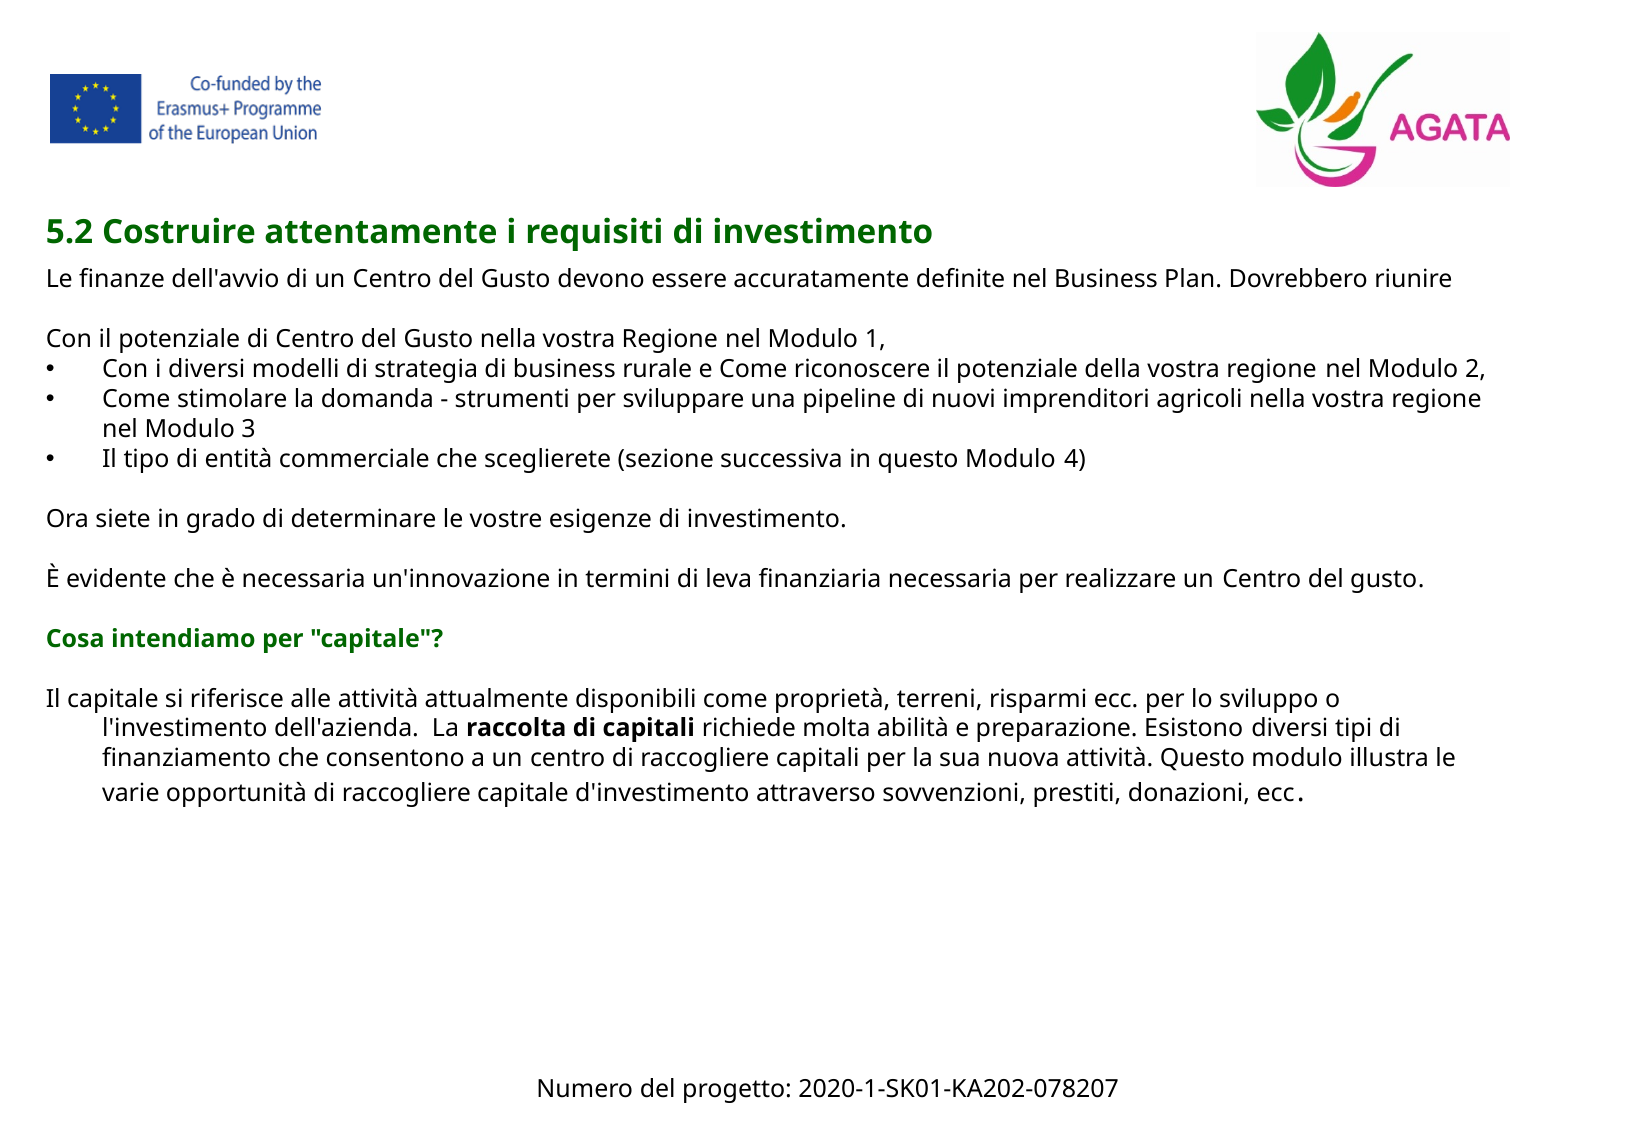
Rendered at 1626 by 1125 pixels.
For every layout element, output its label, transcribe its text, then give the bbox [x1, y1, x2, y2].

text_box 5.2 Costruire attentamente i requisiti di investimento Le finanze dell'avvio di un Centro del Gusto devono essere accuratamente definite nel Business Plan. Dovrebbero riunire Con il potenziale di Centro del Gusto nella vostra Regione nel Modulo 1, Con i diversi modelli di strategia di business rurale e Come riconoscere il potenziale della vostra regione nel Modulo 2, Come stimolare la domanda - strumenti per sviluppare una pipeline di nuovi imprenditori agricoli nella vostra regione nel Modulo 3 Il tipo di entità commerciale che sceglierete (sezione successiva in questo Modulo 4) Ora siete in grado di determinare le vostre esigenze di investimento. È evidente che è necessaria un'innovazione in termini di leva finanziaria necessaria per realizzare un Centro del gusto. Cosa intendiamo per "capitale"? Il capitale si riferisce alle attività attualmente disponibili come proprietà, terreni, risparmi ecc. per lo sviluppo o l'investimento dell'azienda. La raccolta di capitali richiede molta abilità e preparazione. Esistono diversi tipi di finanziamento che consentono a un centro di raccogliere capitali per la sua nuova attività. Questo modulo illustra le varie opportunità di raccogliere capitale d'investimento attraverso sovvenzioni, prestiti, donazioni, ecc. [30, 202, 1528, 876]
picture [1256, 32, 1510, 187]
picture [50, 74, 352, 144]
